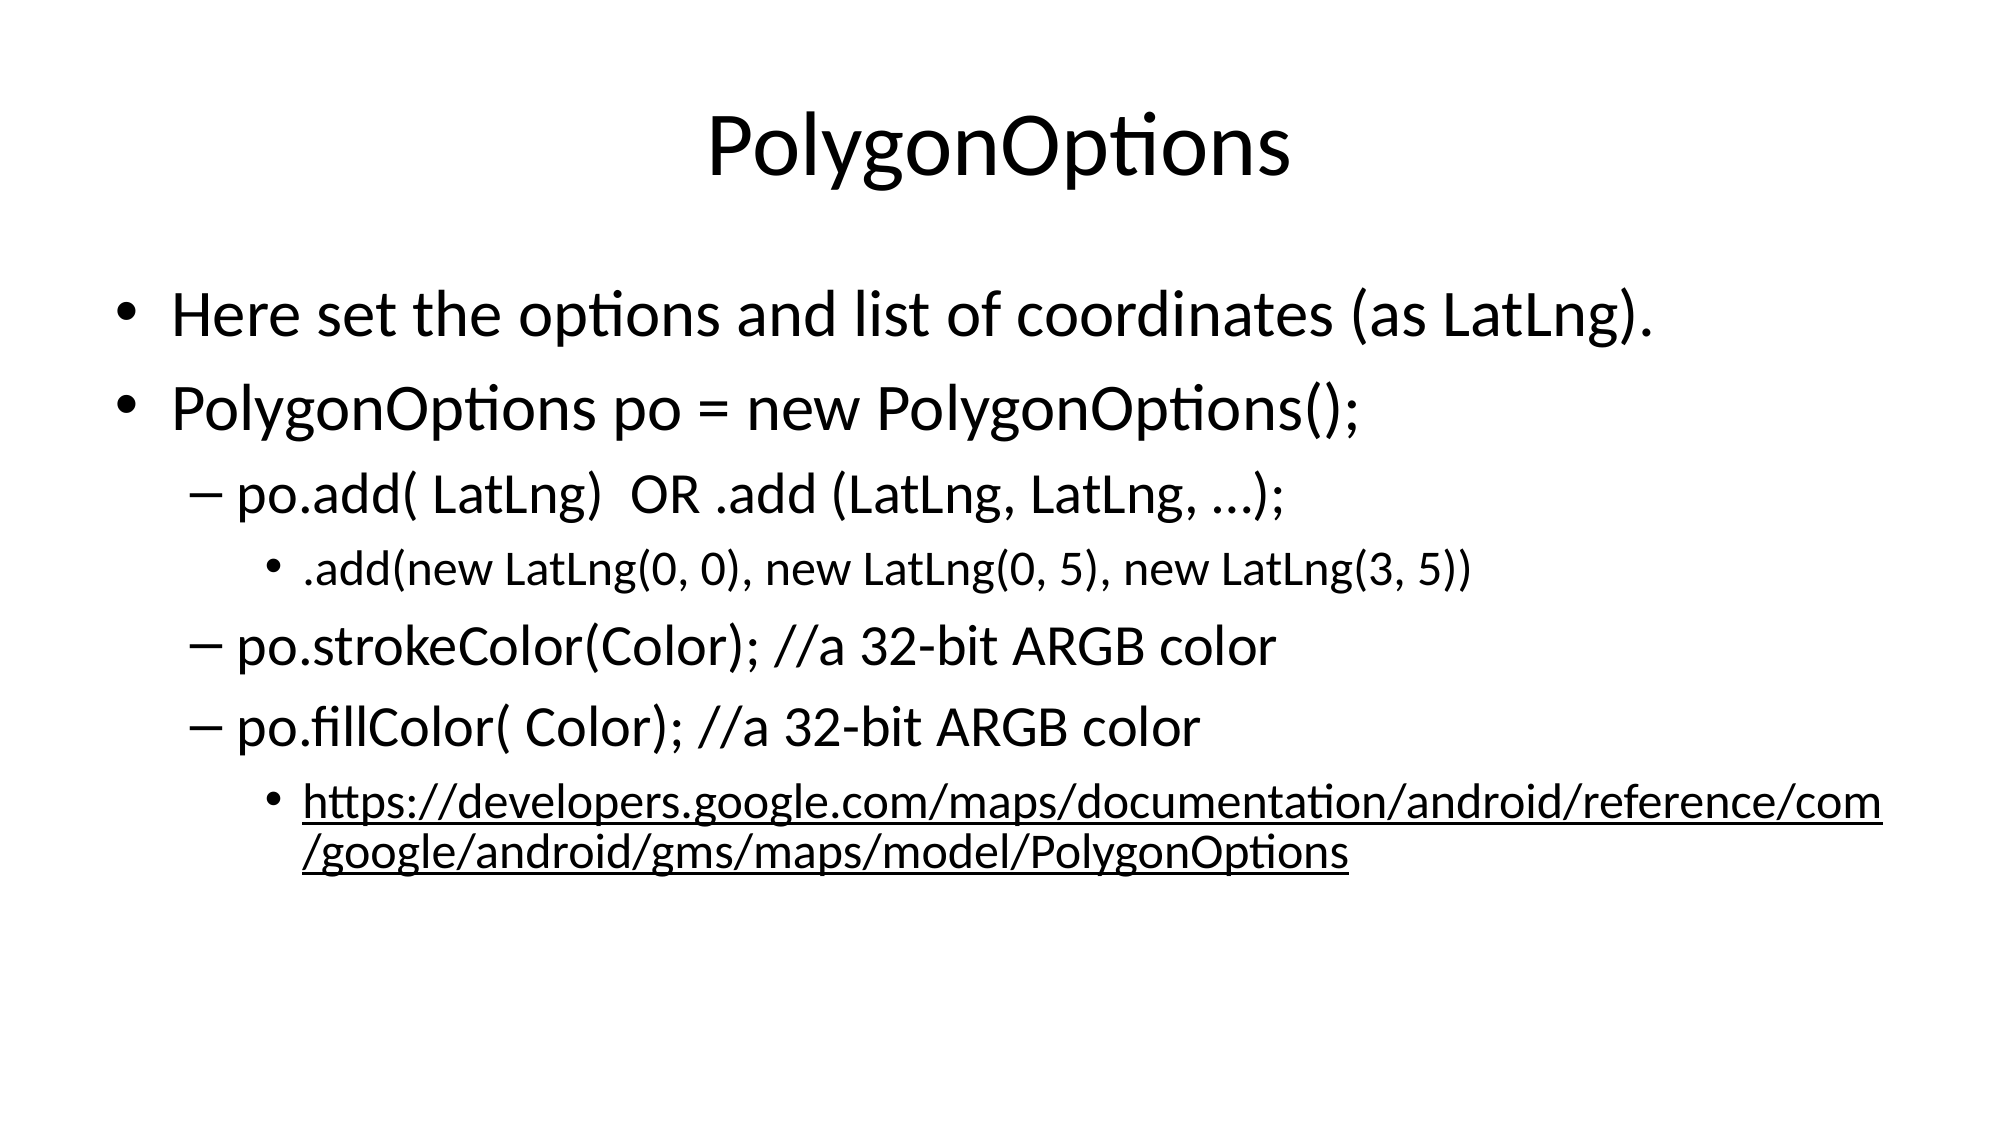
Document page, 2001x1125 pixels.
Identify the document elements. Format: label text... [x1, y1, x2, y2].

title PolygonOptions [99, 45, 1900, 233]
list Here set the options and list of coordinates (as LatLng). PolygonOptions po = new PolygonOptions(); po.add( LatLng) OR .add (LatLng, LatLng, …); .add(new LatLng(0, 0), new LatLng(0, 5), new LatLng(3, 5)) po.strokeColor(Color); //a 32-bit ARGB color po.fillColor( Color); //a 32-bit ARGB color https://developers.google.com/maps/documentation/android/reference/com/google/android/gms/maps/model/PolygonOptions [99, 262, 1900, 1005]
